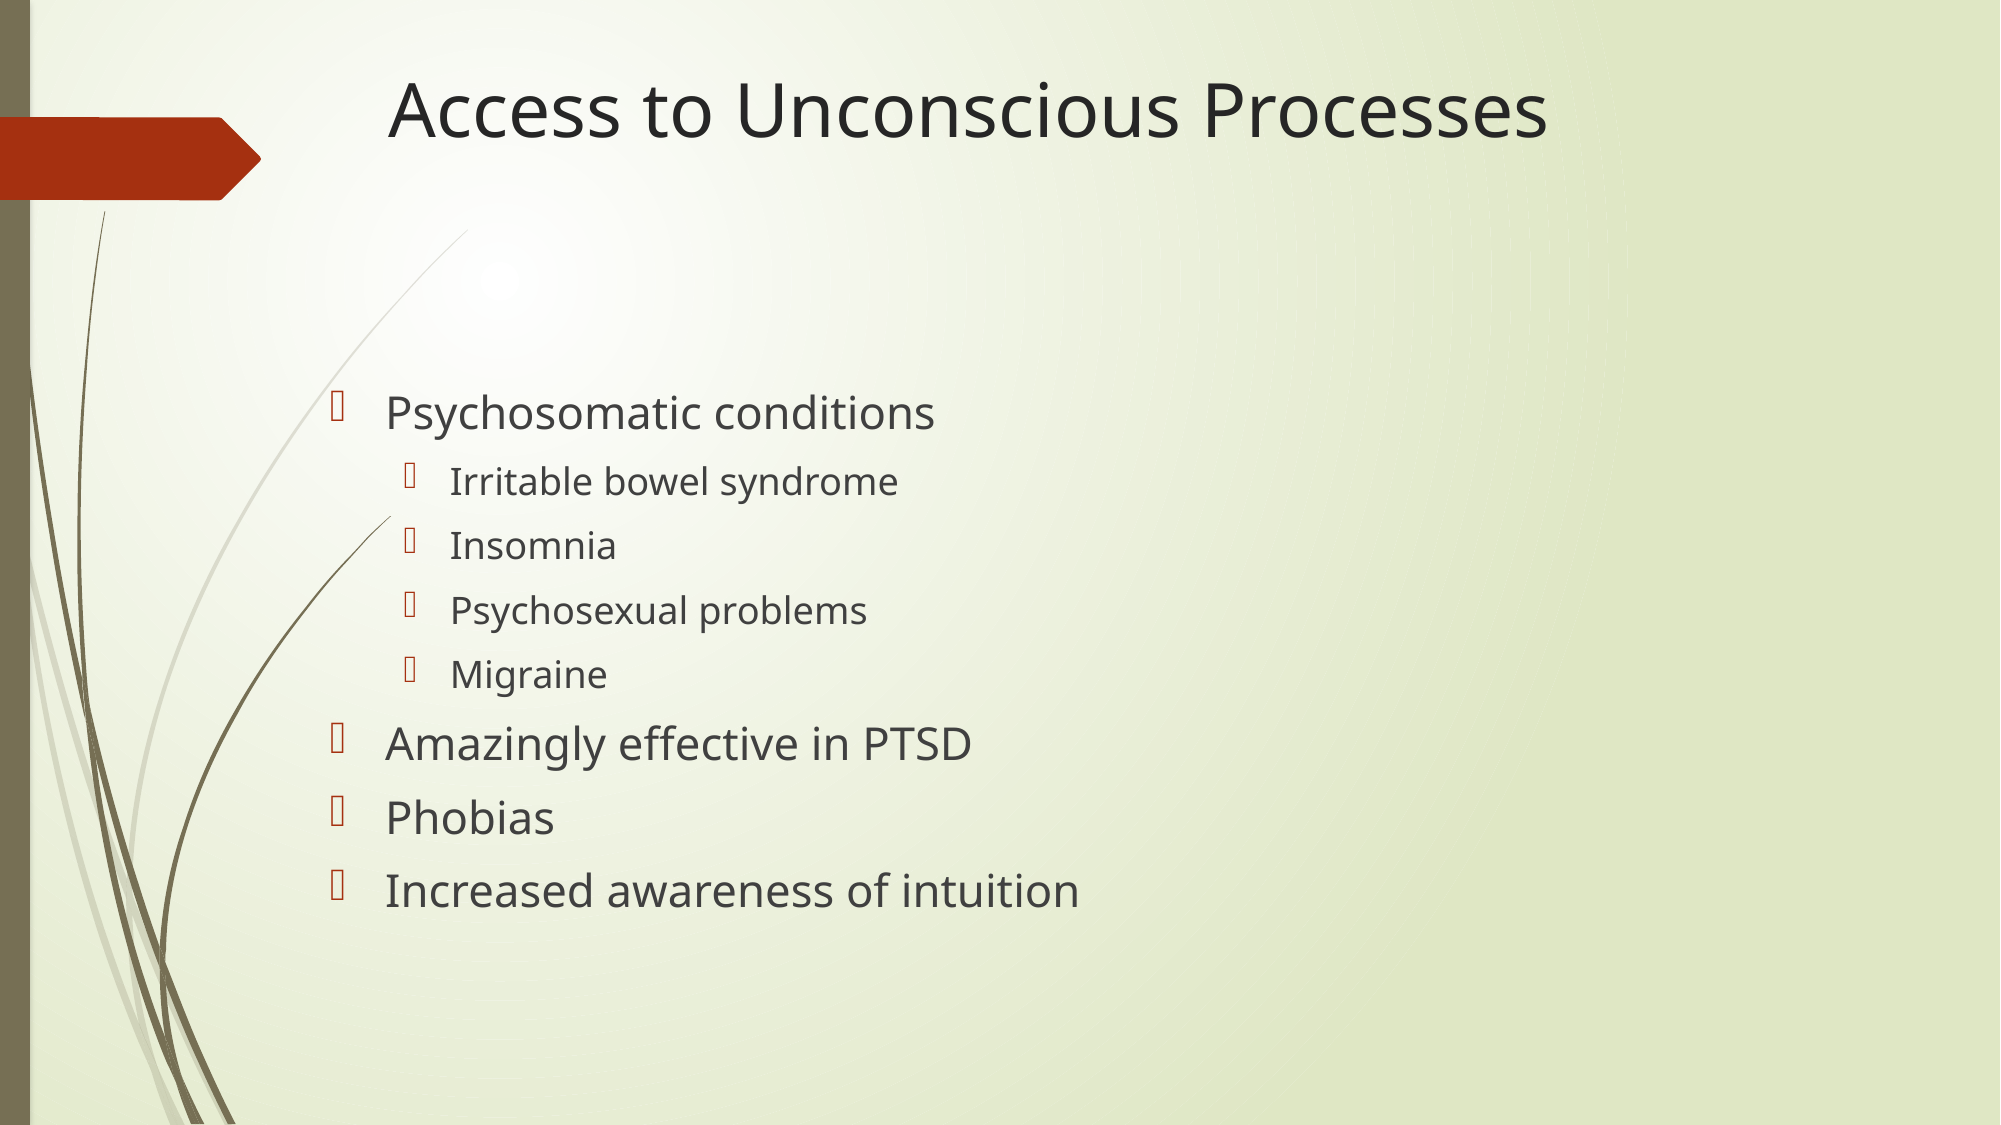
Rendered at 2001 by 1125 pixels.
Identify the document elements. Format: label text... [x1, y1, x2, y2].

list Psychosomatic conditions Irritable bowel syndrome Insomnia Psychosexual problems Migraine Amazingly effective in PTSD Phobias Increased awareness of intuition [314, 302, 1690, 929]
title Access to Unconscious Processes [373, 54, 1750, 315]
